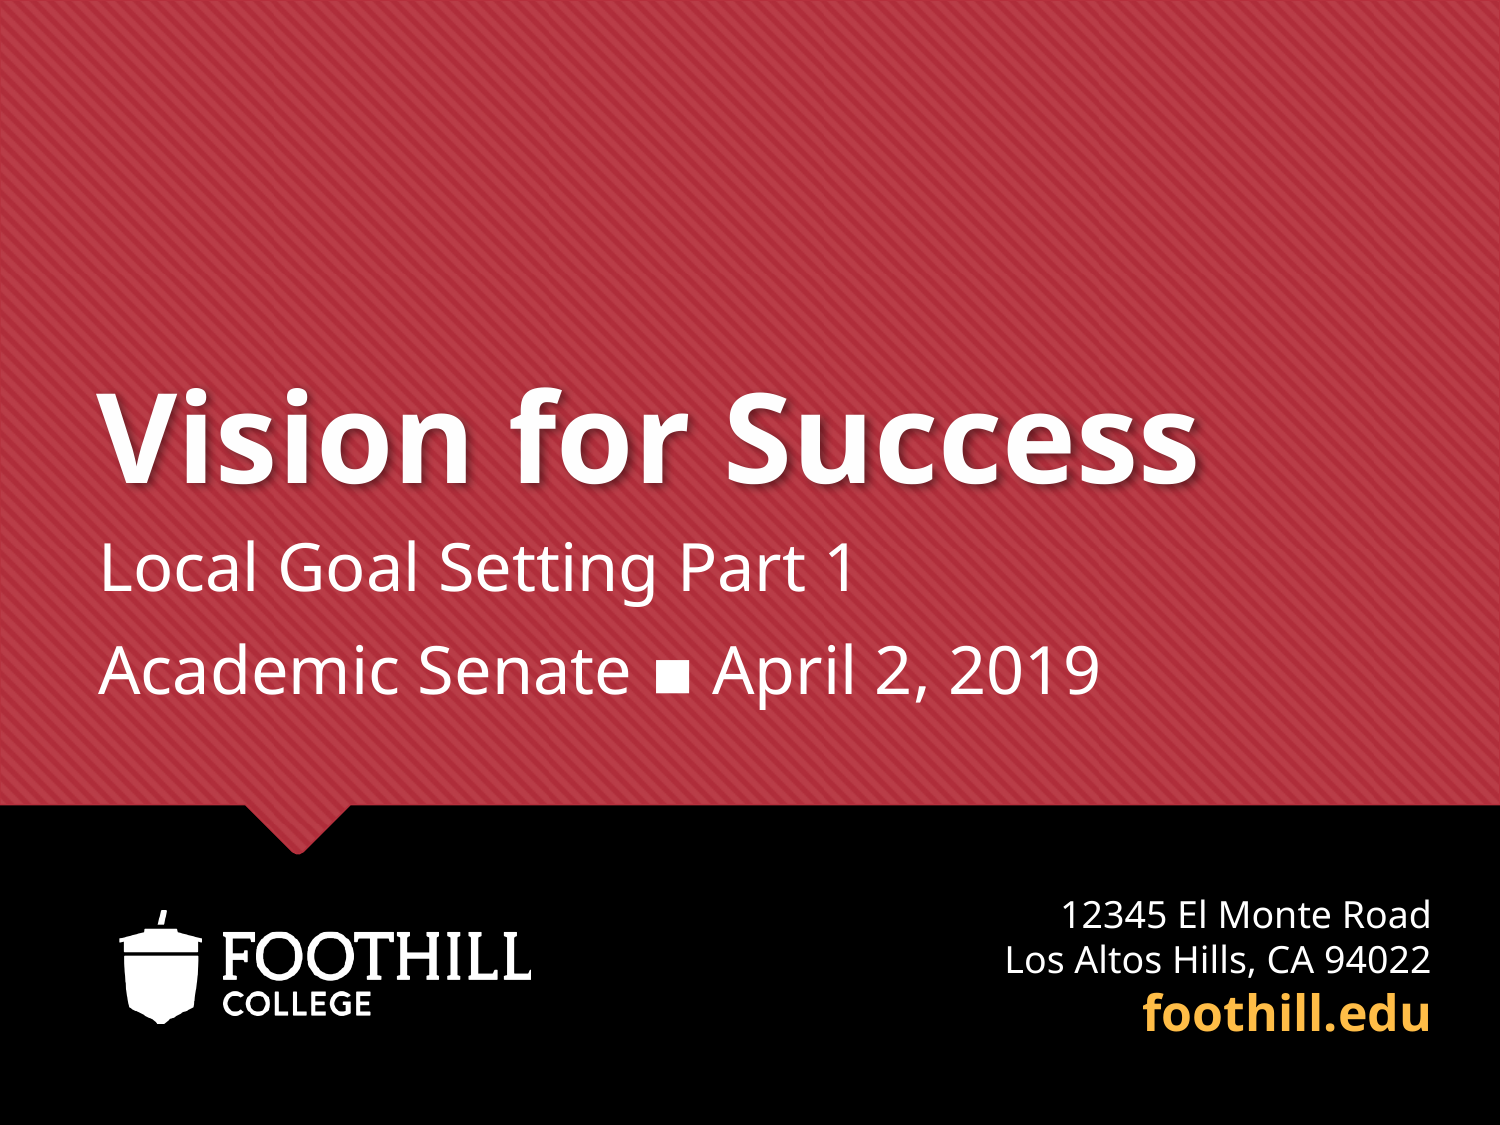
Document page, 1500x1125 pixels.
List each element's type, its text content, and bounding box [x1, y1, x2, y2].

title Vision for Success [81, 219, 1383, 516]
list Local Goal Setting Part 1 Academic Senate ▪ April 2, 2019 [83, 517, 1381, 696]
